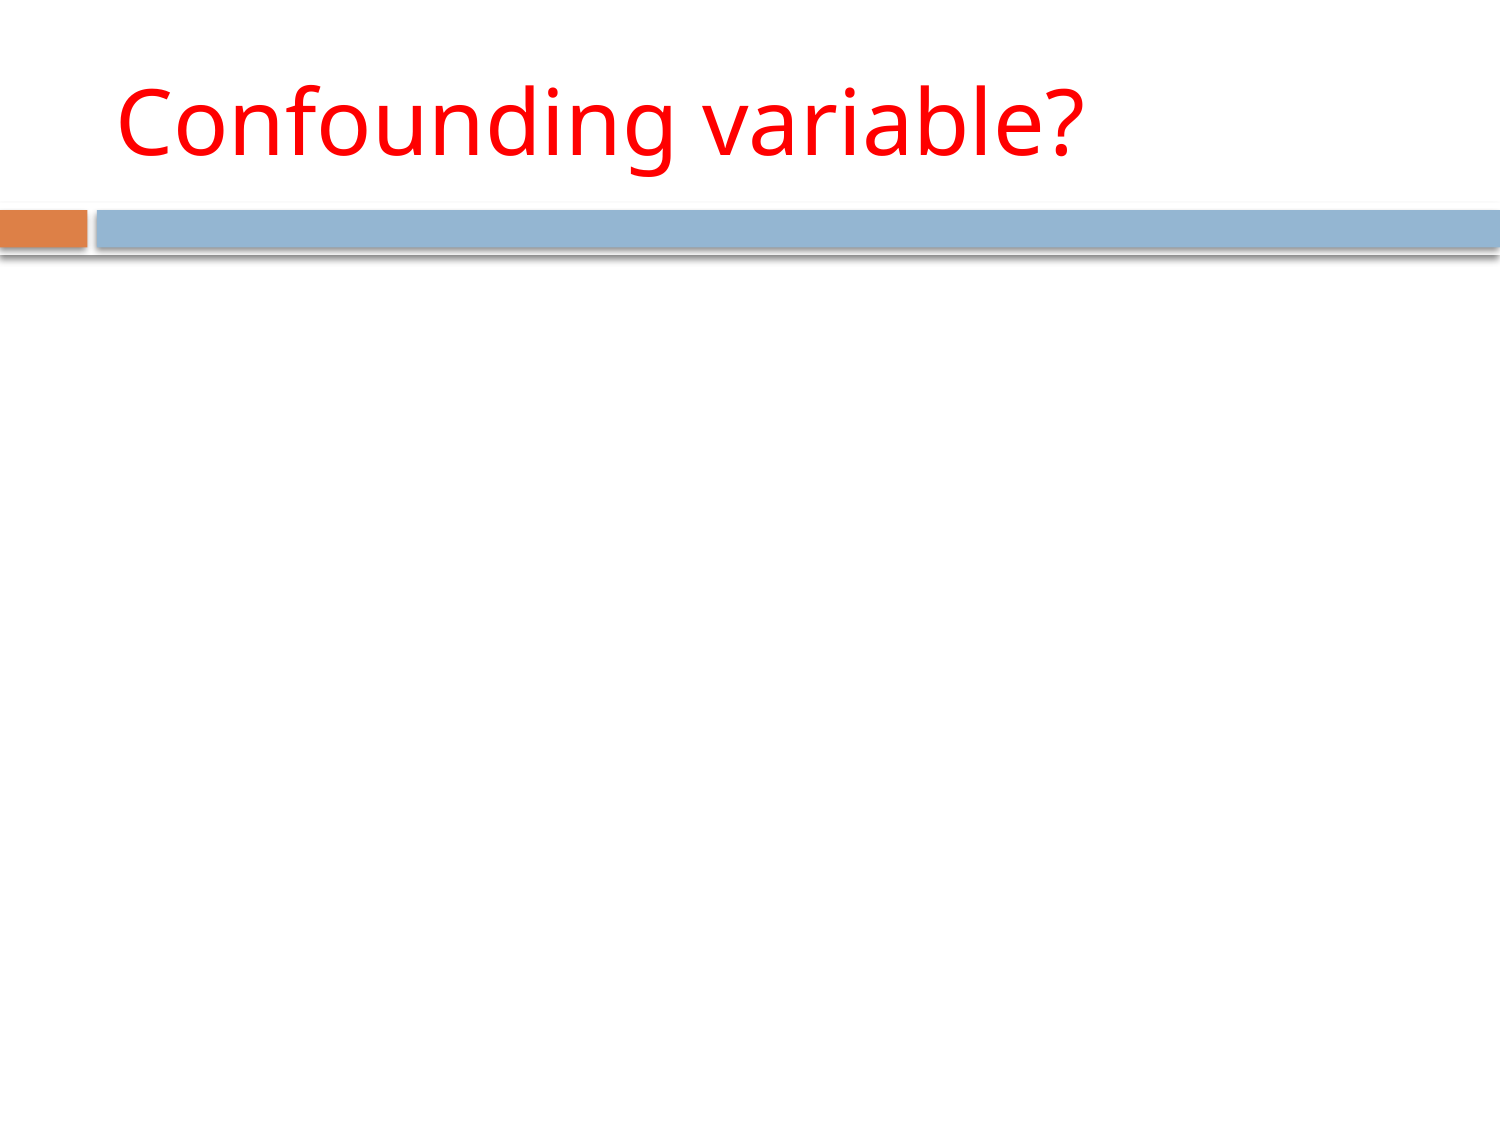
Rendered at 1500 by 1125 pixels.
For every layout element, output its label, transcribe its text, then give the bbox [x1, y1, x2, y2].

title Confounding variable? [100, 37, 1438, 200]
